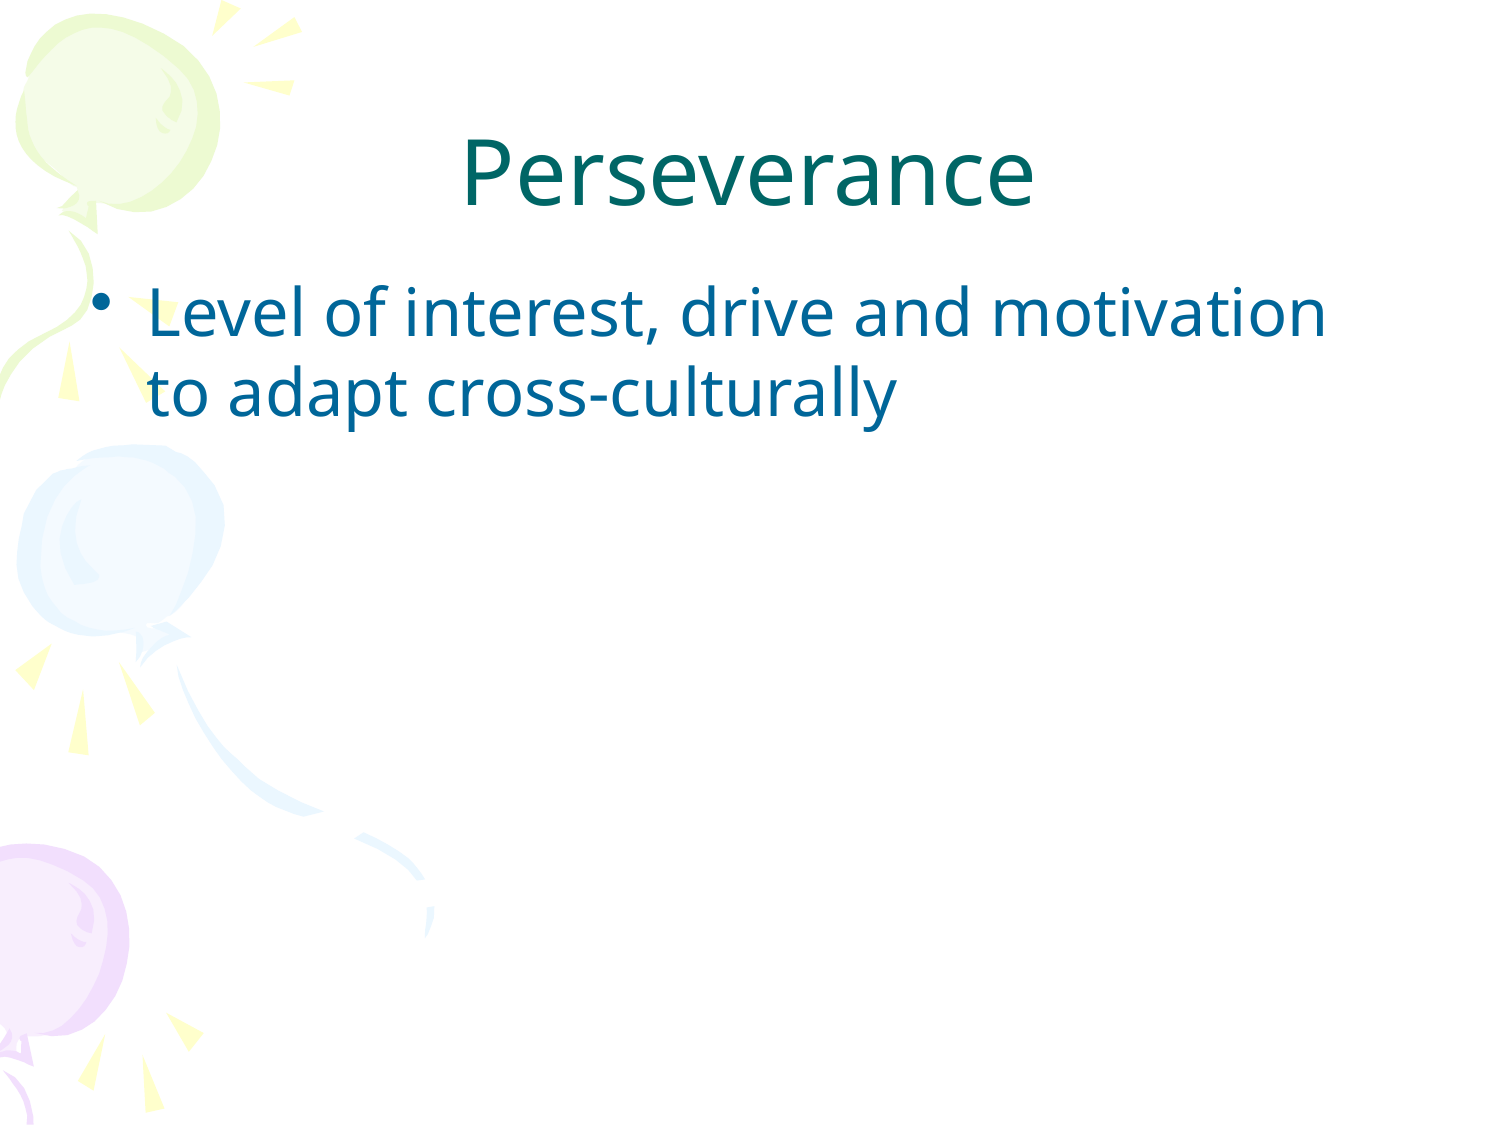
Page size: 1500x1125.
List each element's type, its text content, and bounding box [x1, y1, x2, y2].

title Perseverance [72, 16, 1425, 233]
list Level of interest, drive and motivation to adapt cross-culturally [75, 262, 1425, 994]
